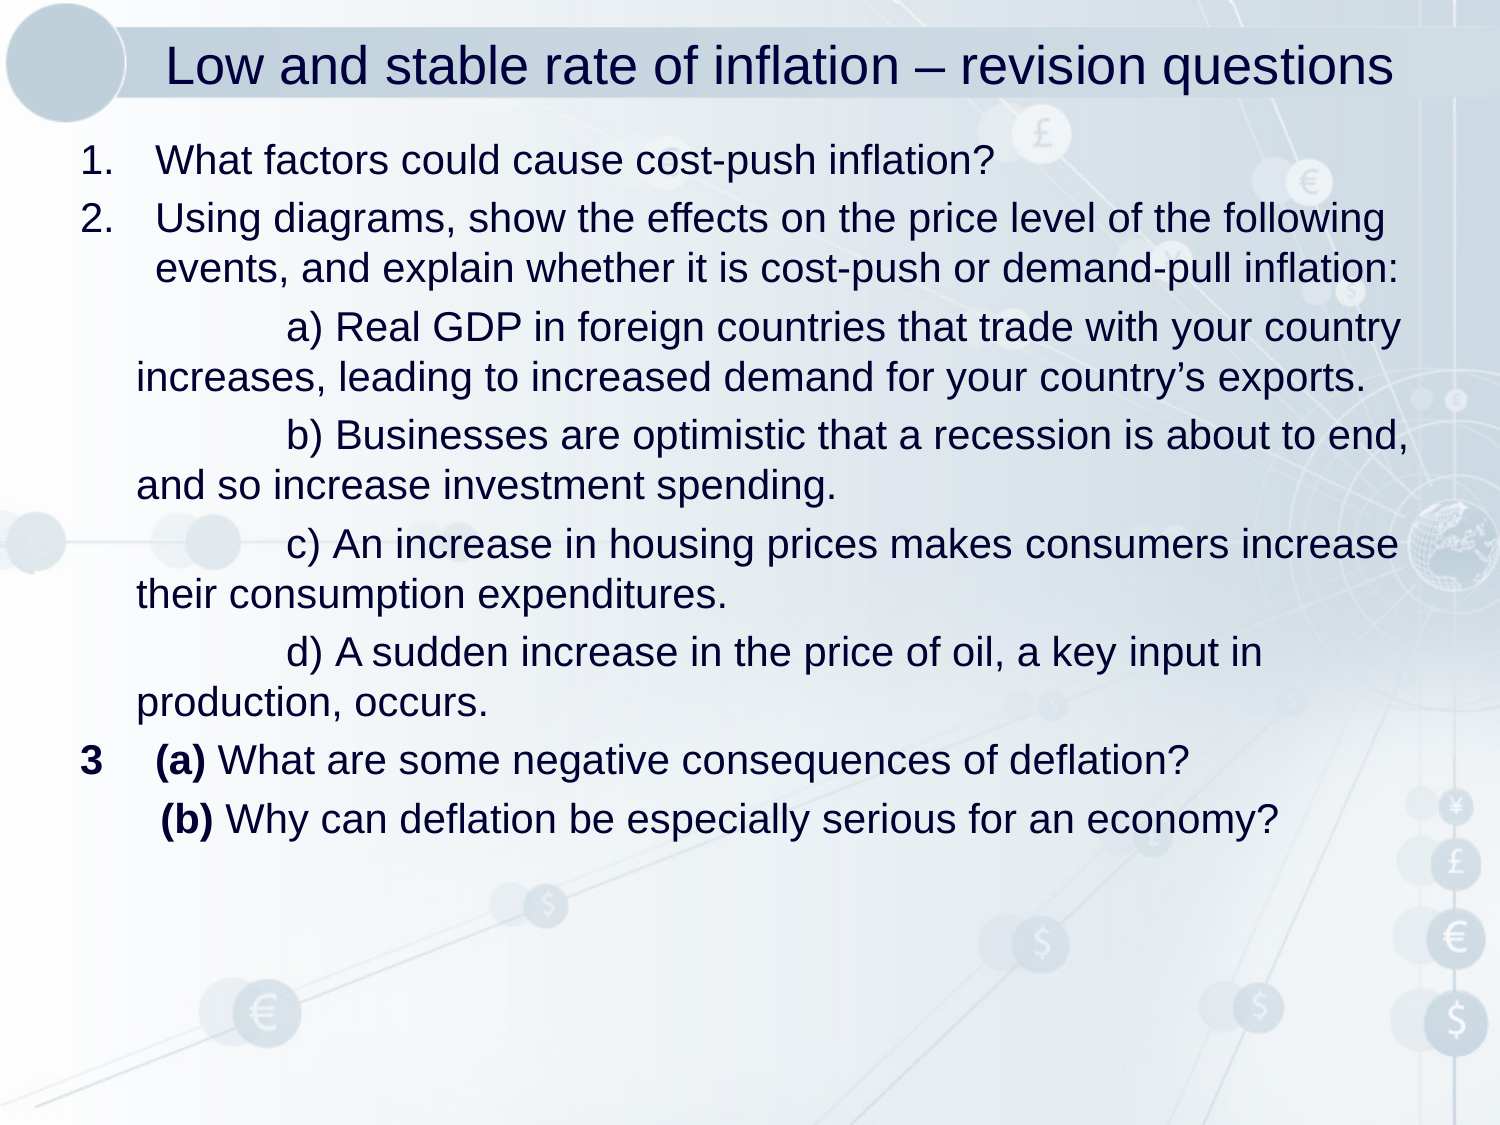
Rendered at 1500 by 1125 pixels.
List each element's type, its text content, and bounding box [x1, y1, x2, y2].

title Low and stable rate of inflation – revision questions [149, 24, 1500, 103]
picture [0, 0, 1500, 1125]
list What factors could cause cost-push inflation? Using diagrams, show the effects on the price level of the following events, and explain whether it is cost-push or demand-pull inflation: a) Real GDP in foreign countries that trade with your country increases, leading to increased demand for your country’s exports. b) Businesses are optimistic that a recession is about to end, and so increase investment spending. c) An increase in housing prices makes consumers increase their consumption expenditures. d) A sudden increase in the price of oil, a key input in production, occurs. (a) What are some negative consequences of deflation? (b) Why can deflation be especially serious for an economy? [64, 125, 1471, 869]
